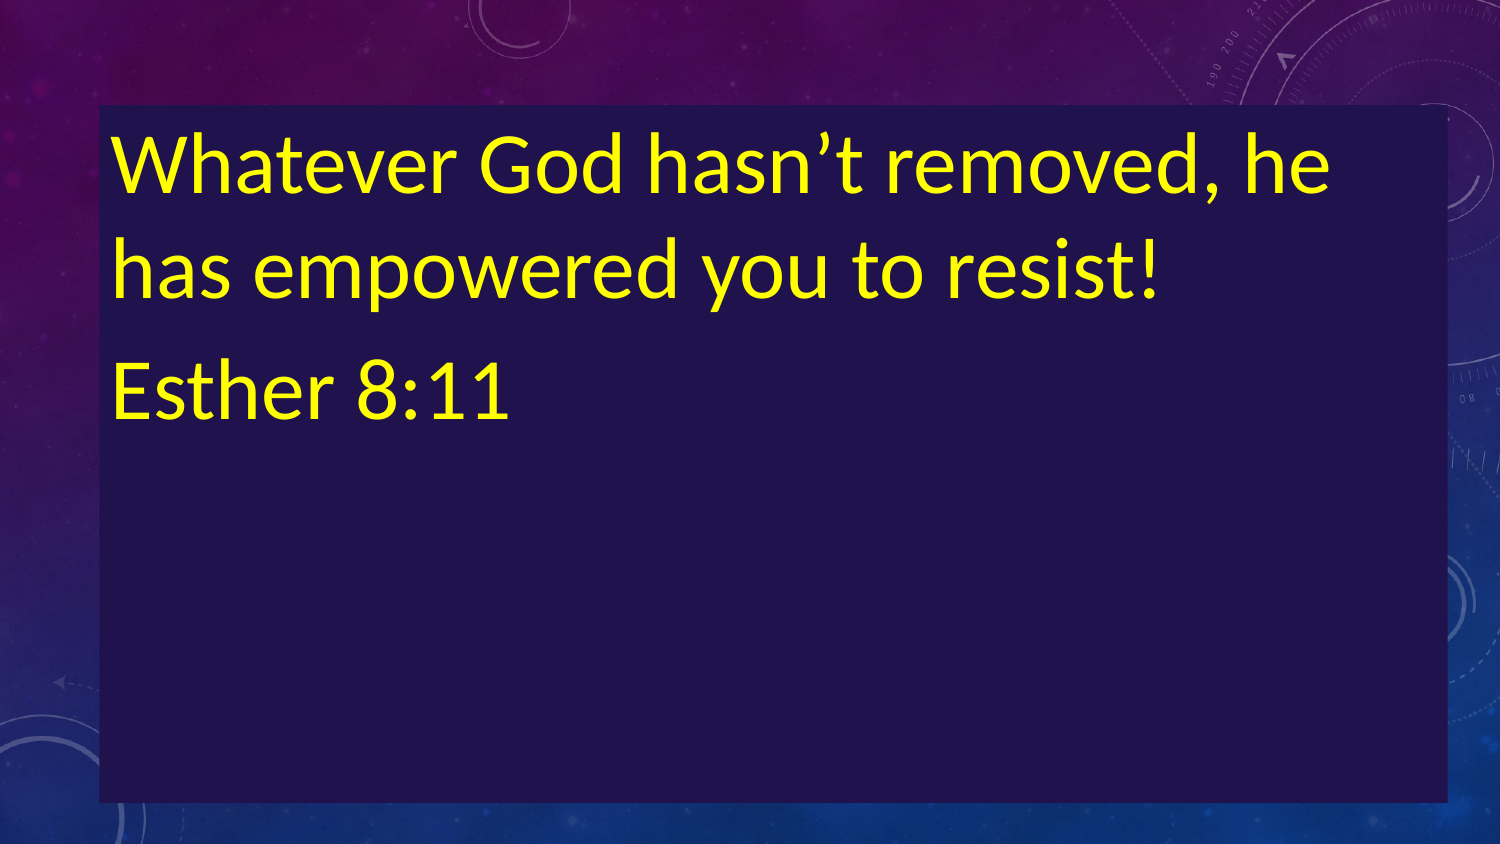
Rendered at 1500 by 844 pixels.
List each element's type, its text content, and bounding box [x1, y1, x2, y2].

list Whatever God hasn’t removed, he has empowered you to resist! Esther 8:11 [99, 105, 1448, 803]
picture [0, 0, 1500, 844]
